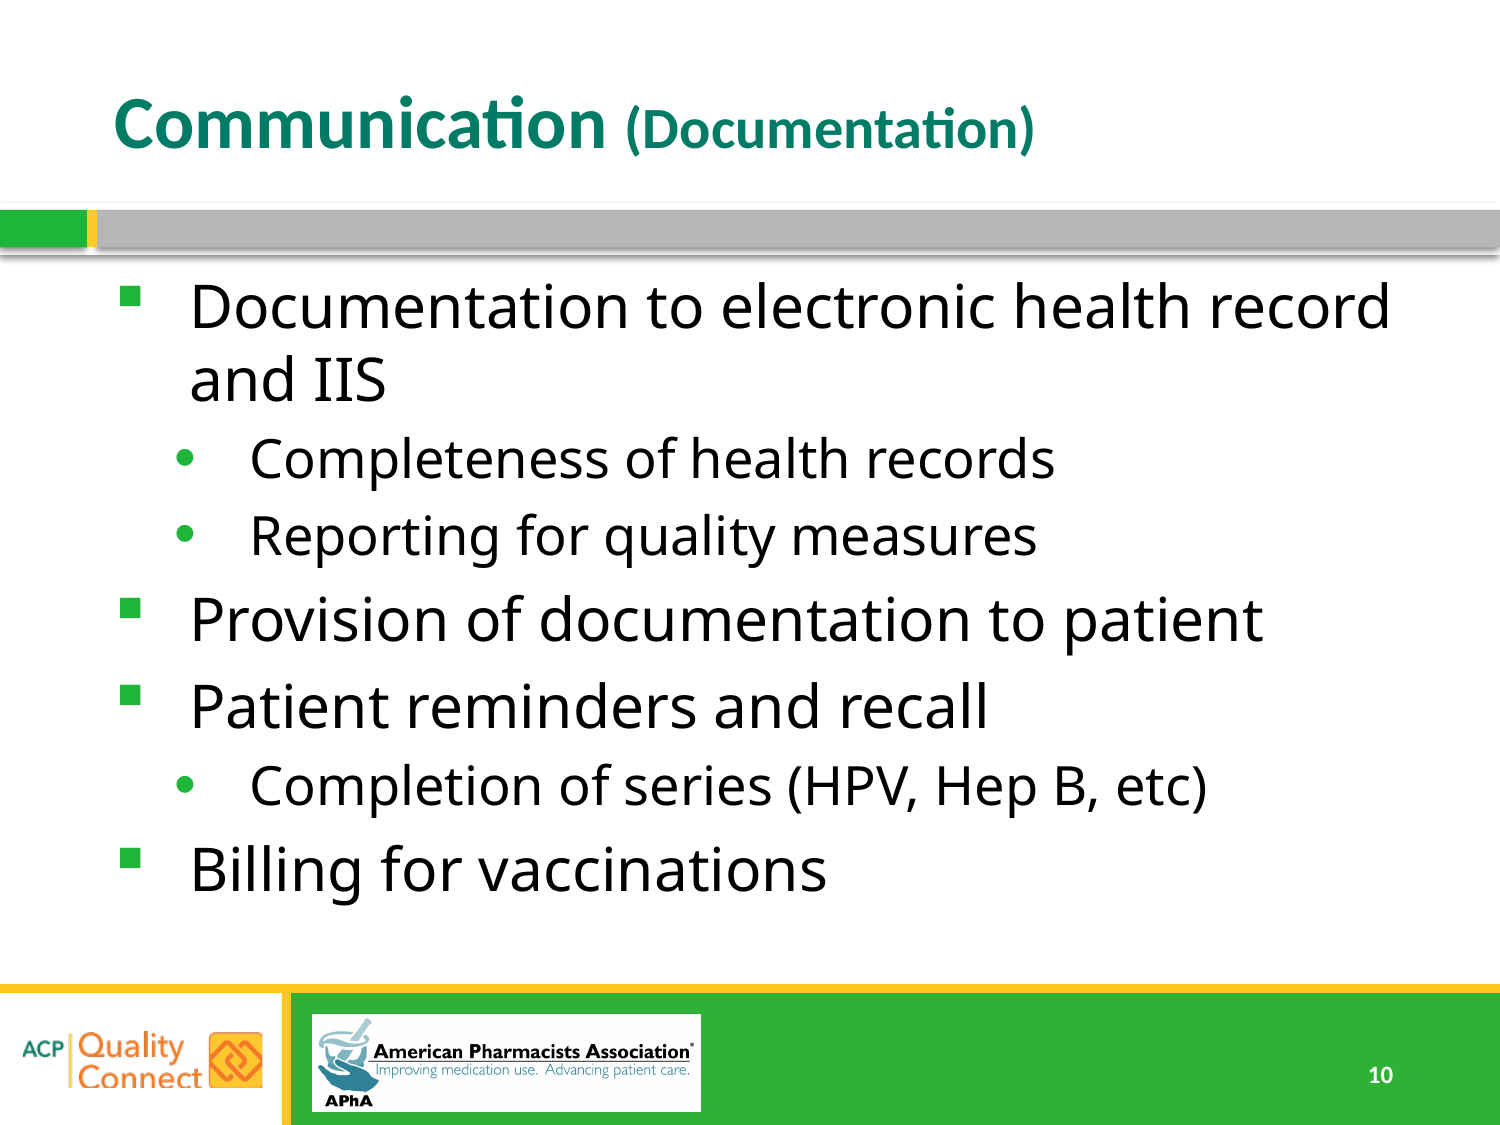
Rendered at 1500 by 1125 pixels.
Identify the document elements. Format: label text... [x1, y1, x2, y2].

picture [312, 1014, 701, 1112]
title Communication (Documentation) [99, 37, 1438, 200]
list Documentation to electronic health record and IIS Completeness of health records Reporting for quality measures Provision of documentation to patient Patient reminders and recall Completion of series (HPV, Hep B, etc) Billing for vaccinations [99, 260, 1438, 946]
